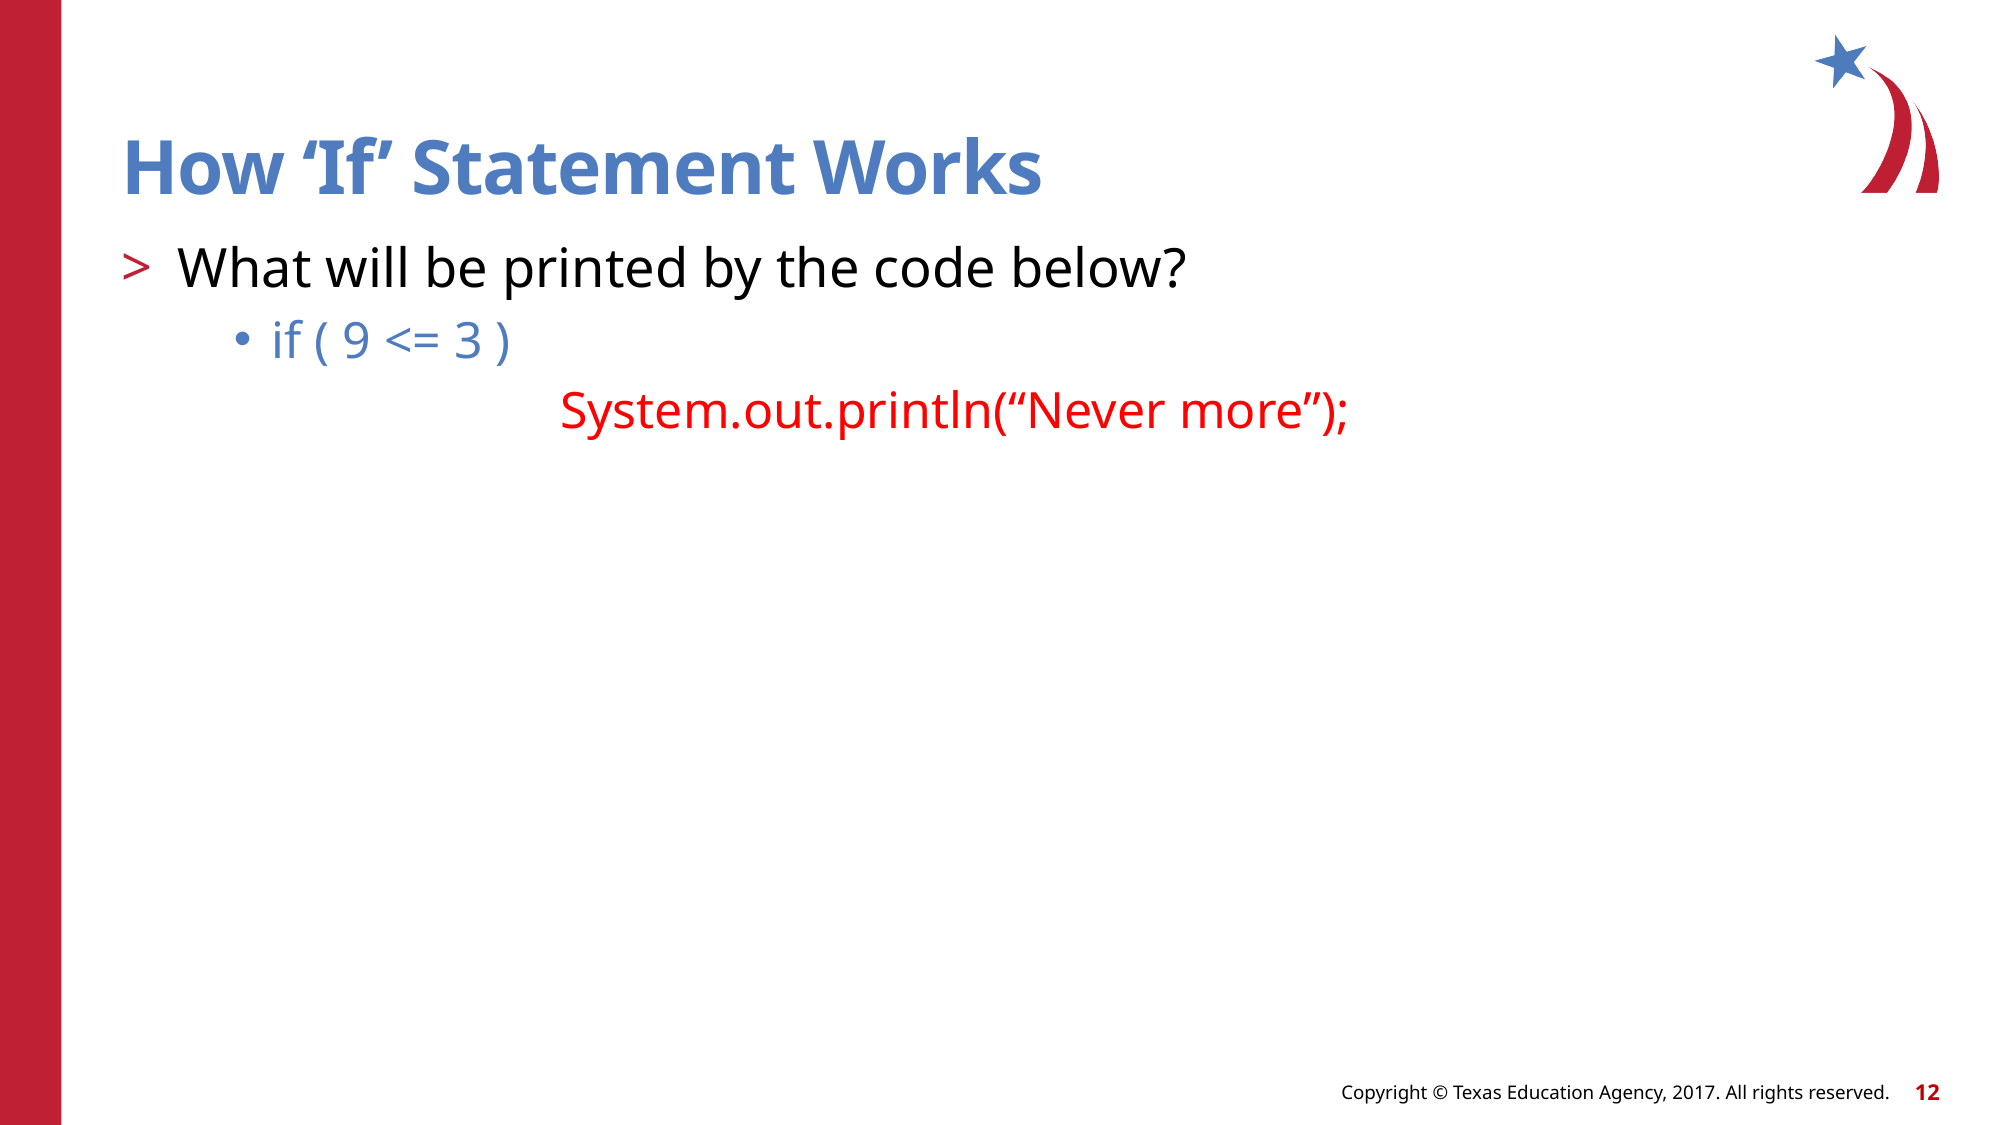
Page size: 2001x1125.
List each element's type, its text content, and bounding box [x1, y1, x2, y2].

list What will be printed by the code below? if ( 9 <= 3 ) System.out.println(“Never more”); [121, 233, 1936, 1010]
picture [1814, 34, 1939, 193]
title How ‘If’ Statement Works [121, 66, 1772, 211]
